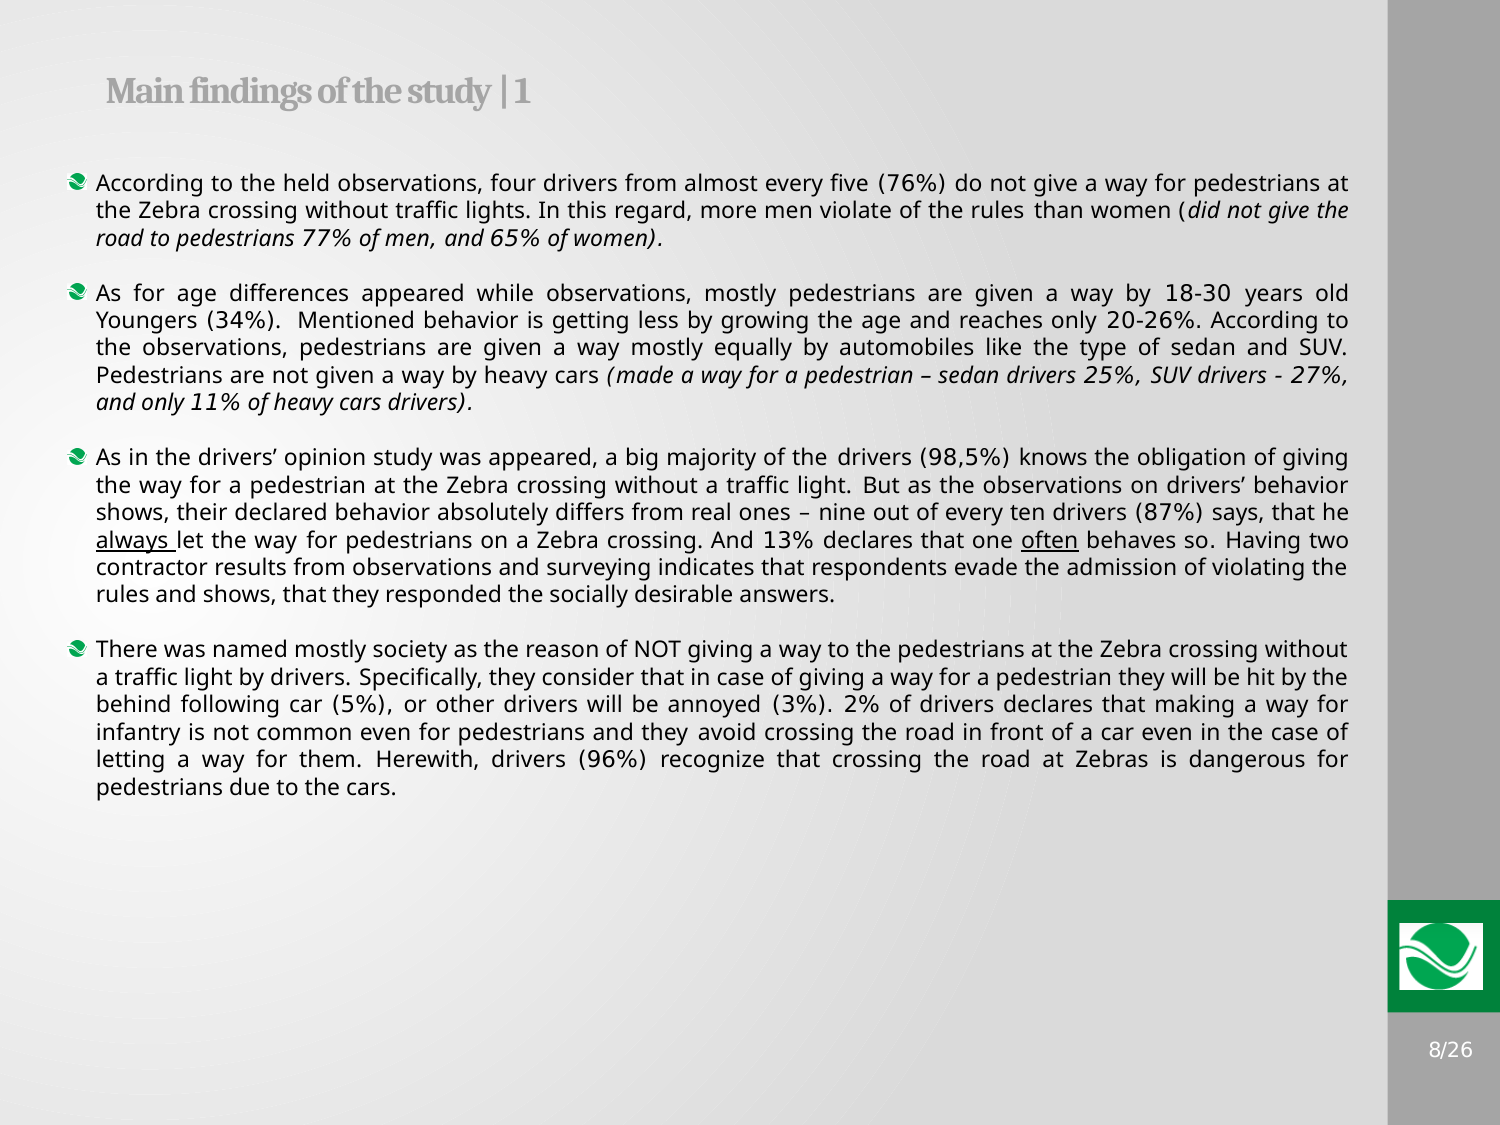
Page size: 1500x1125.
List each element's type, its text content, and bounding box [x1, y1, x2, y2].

title Main findings of the study | 1 [90, 42, 1341, 135]
picture [1399, 923, 1483, 990]
picture [67, 283, 87, 300]
picture [67, 448, 87, 465]
picture [67, 173, 87, 190]
text_box According to the held observations, four drivers from almost every five (76%) do not give a way for pedestrians at the Zebra crossing without traffic lights. In this regard, more men violate of the rules than women (did not give the road to pedestrians 77% of men, and 65% of women). As for age differences appeared while observations, mostly pedestrians are given a way by 18-30 years old Youngers (34%). Mentioned behavior is getting less by growing the age and reaches only 20-26%. According to the observations, pedestrians are given a way mostly equally by automobiles like the type of sedan and SUV. Pedestrians are not given a way by heavy cars (made a way for a pedestrian – sedan drivers 25%, SUV drivers - 27%, and only 11% of heavy cars drivers). As in the drivers’ opinion study was appeared, a big majority of the drivers (98,5%) knows the obligation of giving the way for a pedestrian at the Zebra crossing without a traffic light. But as the observations on drivers’ behavior shows, their declared behavior absolutely differs from real ones – nine out of every ten drivers (87%) says, that he always let the way for pedestrians on a Zebra crossing. And 13% declares that one often behaves so. Having two contractor results from observations and surveying indicates that respondents evade the admission of violating the rules and shows, that they responded the socially desirable answers. There was named mostly society as the reason of NOT giving a way to the pedestrians at the Zebra crossing without a traffic light by drivers. Specifically, they consider that in case of giving a way for a pedestrian they will be hit by the behind following car (5%), or other drivers will be annoyed (3%). 2% of drivers declares that making a way for infantry is not common even for pedestrians and they avoid crossing the road in front of a car even in the case of letting a way for them. Herewith, drivers (96%) recognize that crossing the road at Zebras is dangerous for pedestrians due to the cars. [53, 160, 1365, 835]
picture [67, 640, 87, 657]
